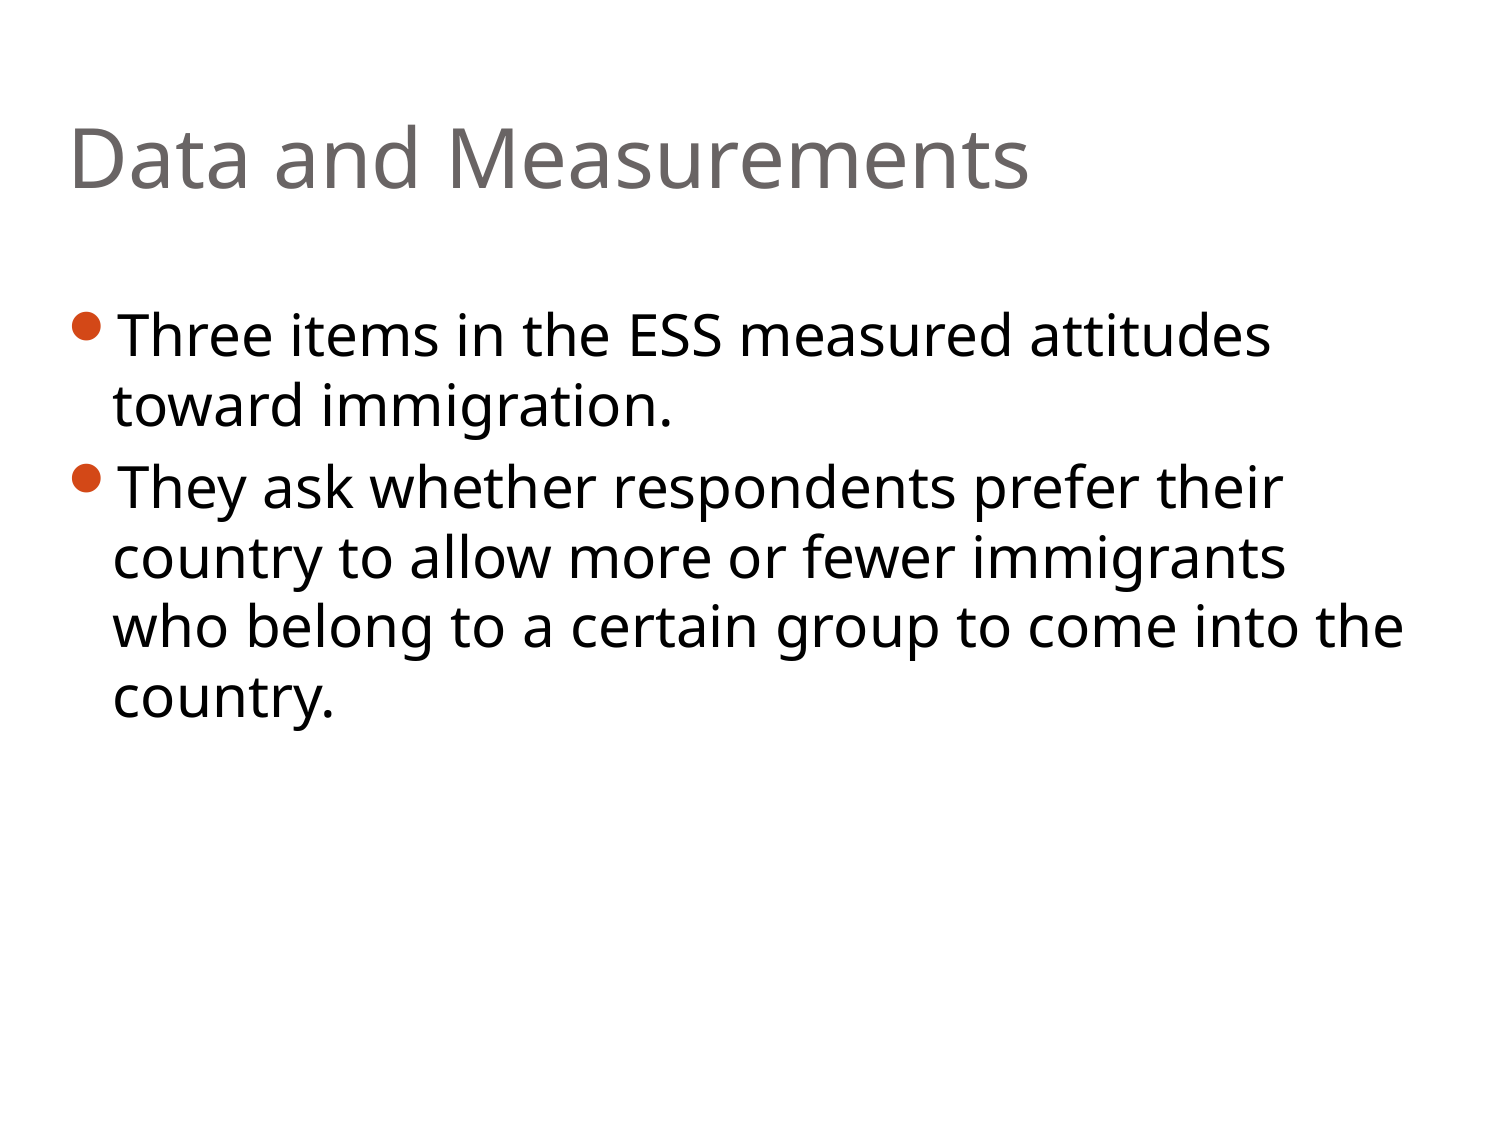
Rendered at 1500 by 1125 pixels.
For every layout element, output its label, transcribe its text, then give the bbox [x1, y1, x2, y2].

title Data and Measurements [53, 45, 1425, 220]
list Three items in the ESS measured attitudes toward immigration. They ask whether respondents prefer their country to allow more or fewer immigrants who belong to a certain group to come into the country. [53, 290, 1425, 988]
